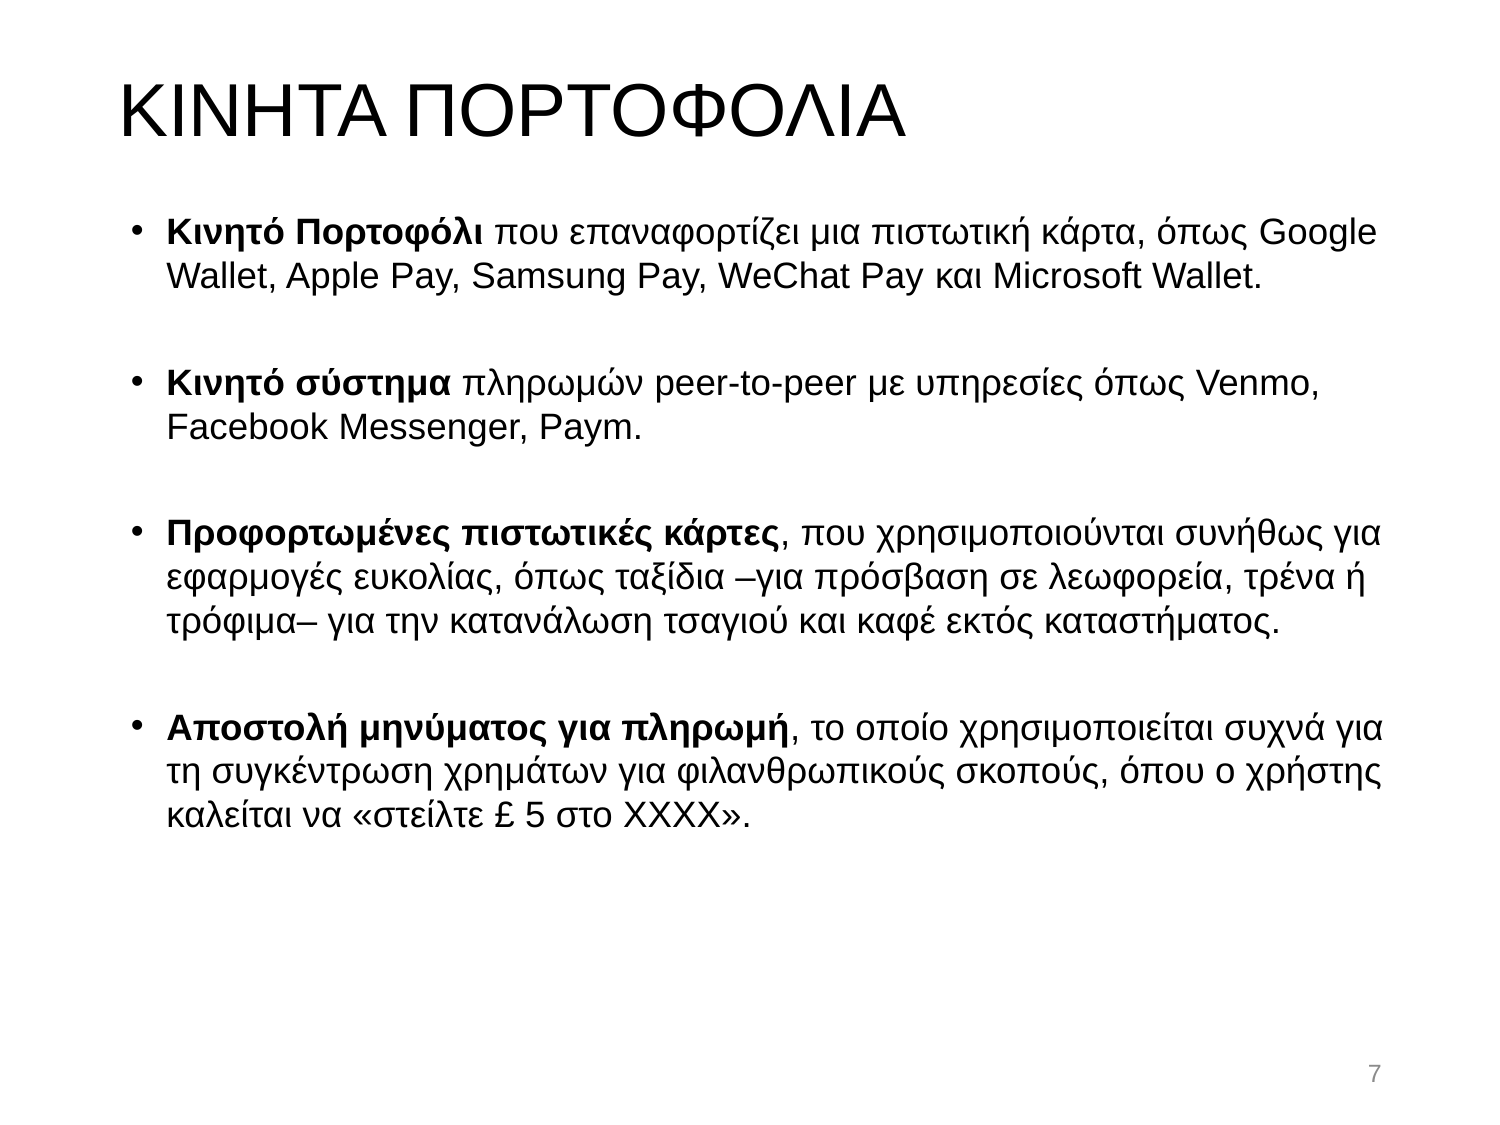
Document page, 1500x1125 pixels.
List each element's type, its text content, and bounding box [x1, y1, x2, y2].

title ΚΙΝΗΤΑ ΠΟΡΤΟΦΟΛΙΑ [103, 55, 1397, 169]
list Κινητό Πορτοφόλι που επαναφορτίζει μια πιστωτική κάρτα, όπως Google Wallet, Apple Pay, Samsung Pay, WeChat Pay και Microsoft Wallet. Κινητό σύστημα πληρωμών peer-to-peer με υπηρεσίες όπως Venmo, Facebook Messenger, Paym. Προφορτωμένες πιστωτικές κάρτες, που χρησιμοποιούνται συνήθως για εφαρμογές ευκολίας, όπως ταξίδια –για πρόσβαση σε λεωφορεία, τρένα ή τρόφιμα– για την κατανάλωση τσαγιού και καφέ εκτός καταστήματος. Αποστολή μηνύματος για πληρωμή, το οποίο χρησιμοποιείται συχνά για τη συγκέντρωση χρημάτων για φιλανθρωπικούς σκοπούς, όπου ο χρήστης καλείται να «στείλτε £ 5 στο XXXX». [115, 200, 1410, 882]
slide_number 7 [1059, 1042, 1397, 1103]
